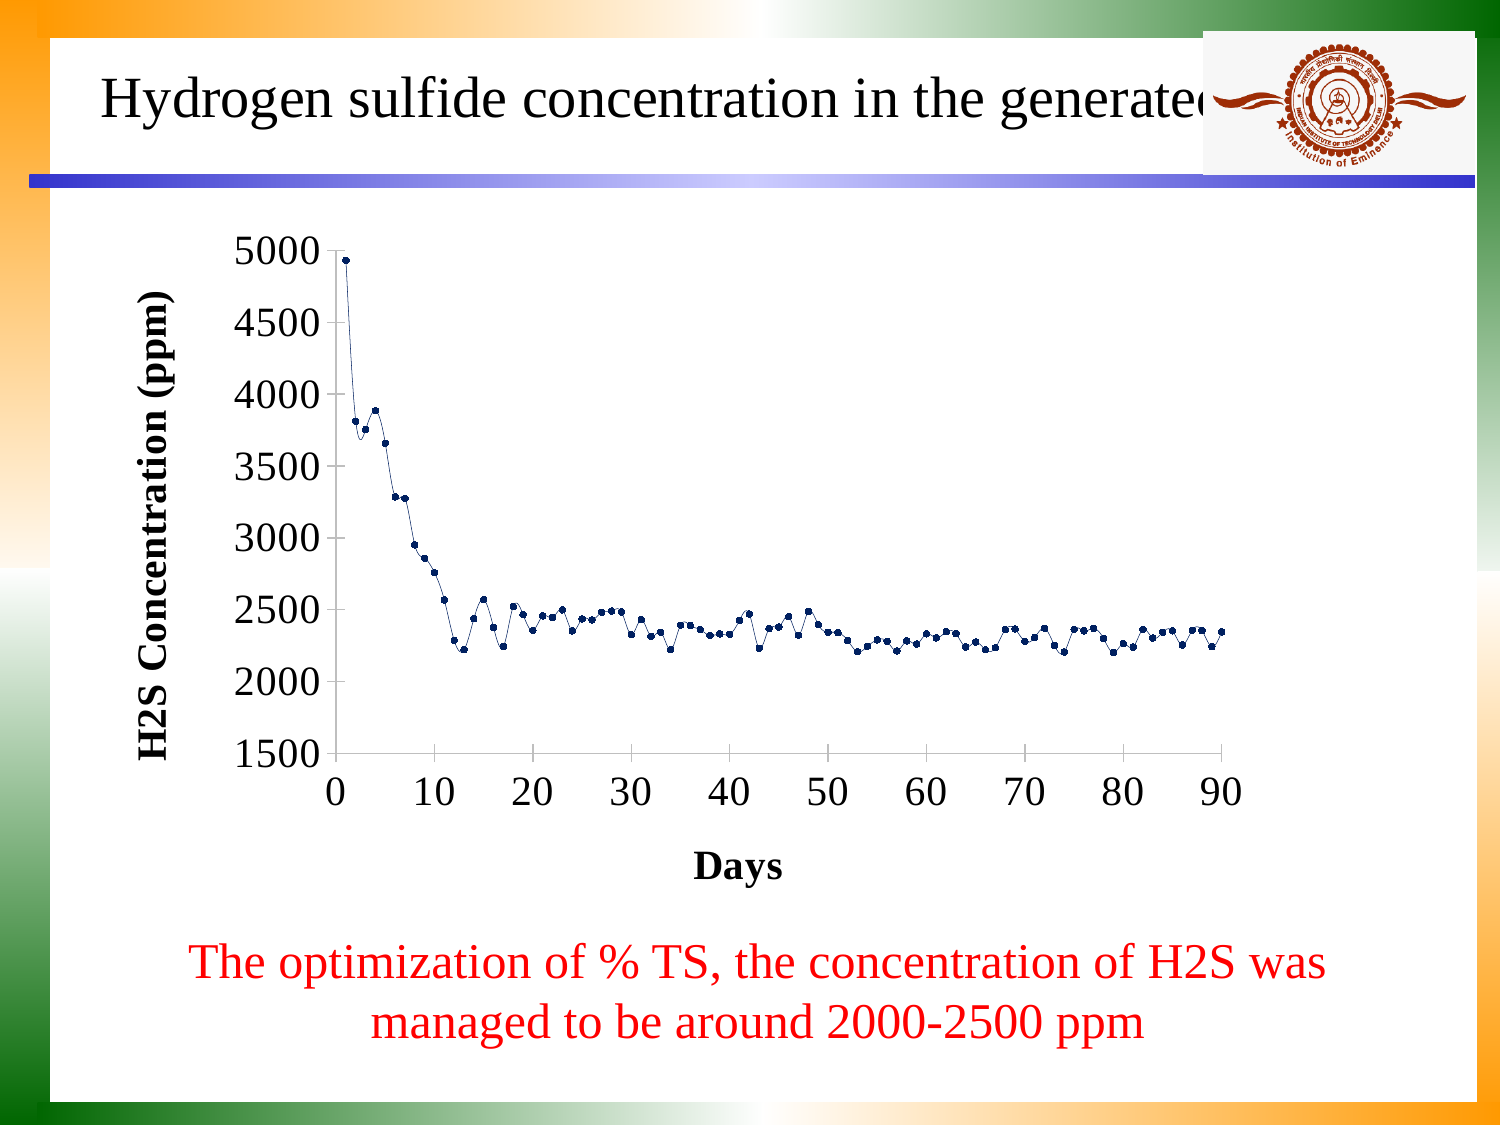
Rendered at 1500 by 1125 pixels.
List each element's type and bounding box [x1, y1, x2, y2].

text_box [0, 0, 1500, 1125]
